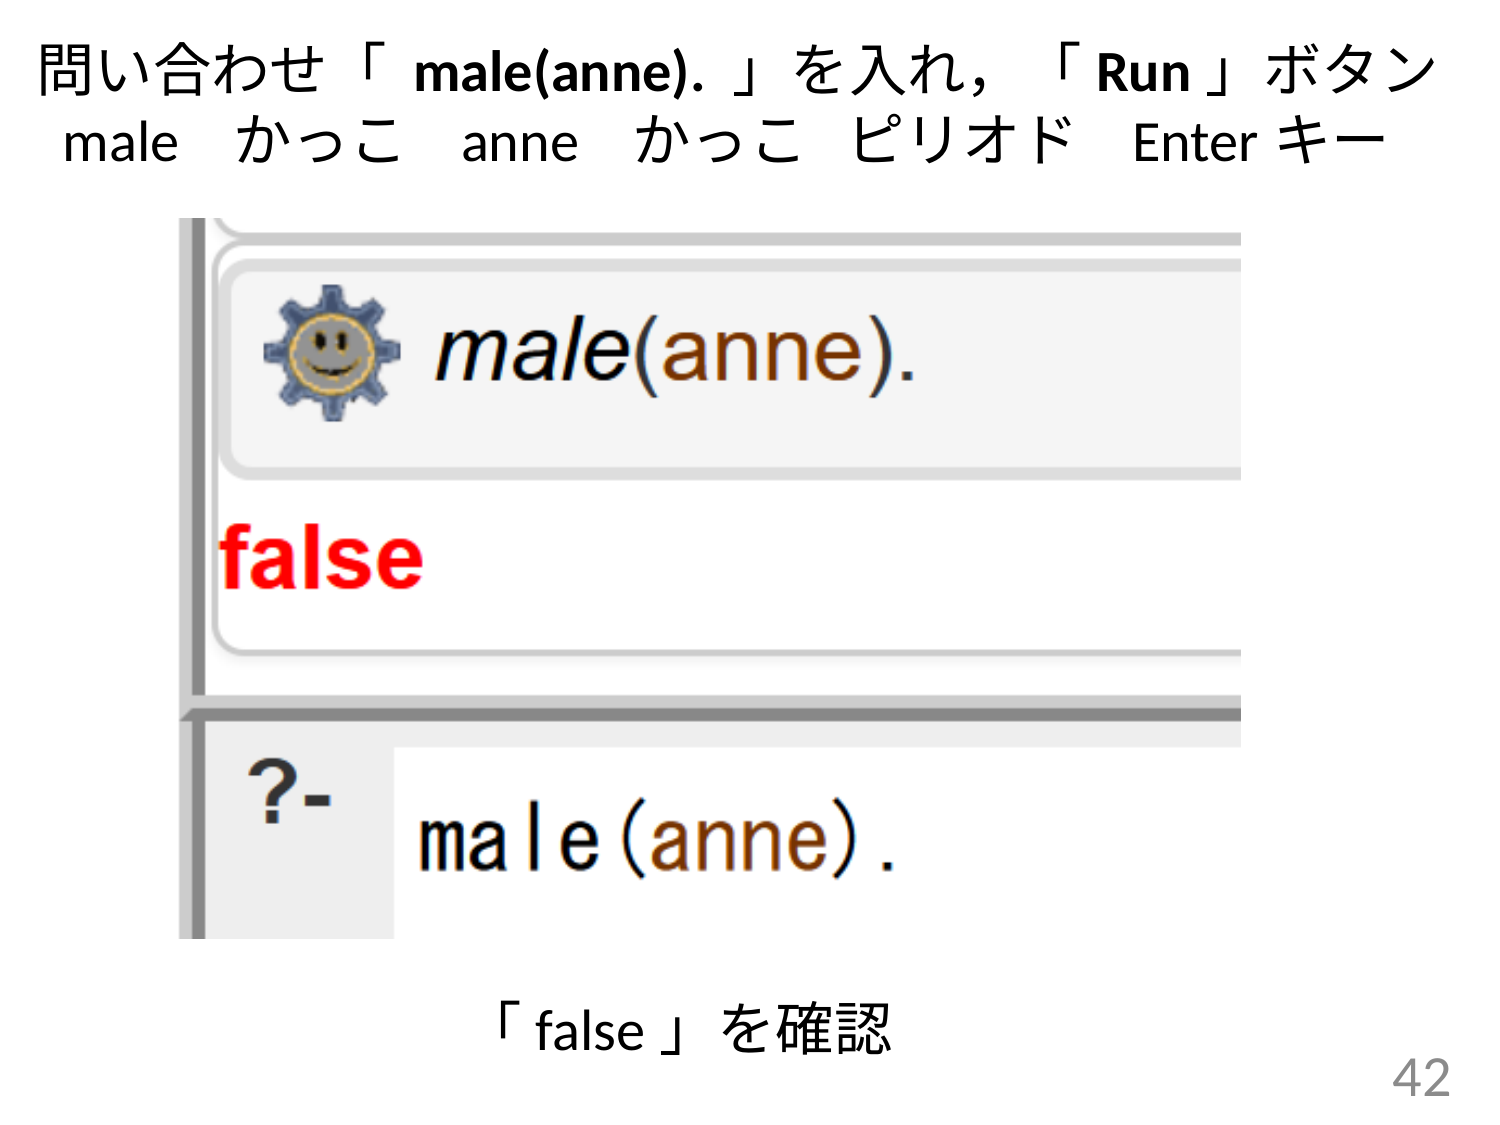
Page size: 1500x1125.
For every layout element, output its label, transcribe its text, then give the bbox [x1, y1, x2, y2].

picture [171, 218, 1241, 939]
text_box 問い合わせ「 male(anne). 」を入れ，「Run」ボタン male かっこ anne かっこ ピリオド Enterキー [0, 25, 1454, 180]
text_box 「false」を確認 [448, 985, 908, 1070]
slide_number 42 [1129, 1042, 1467, 1103]
